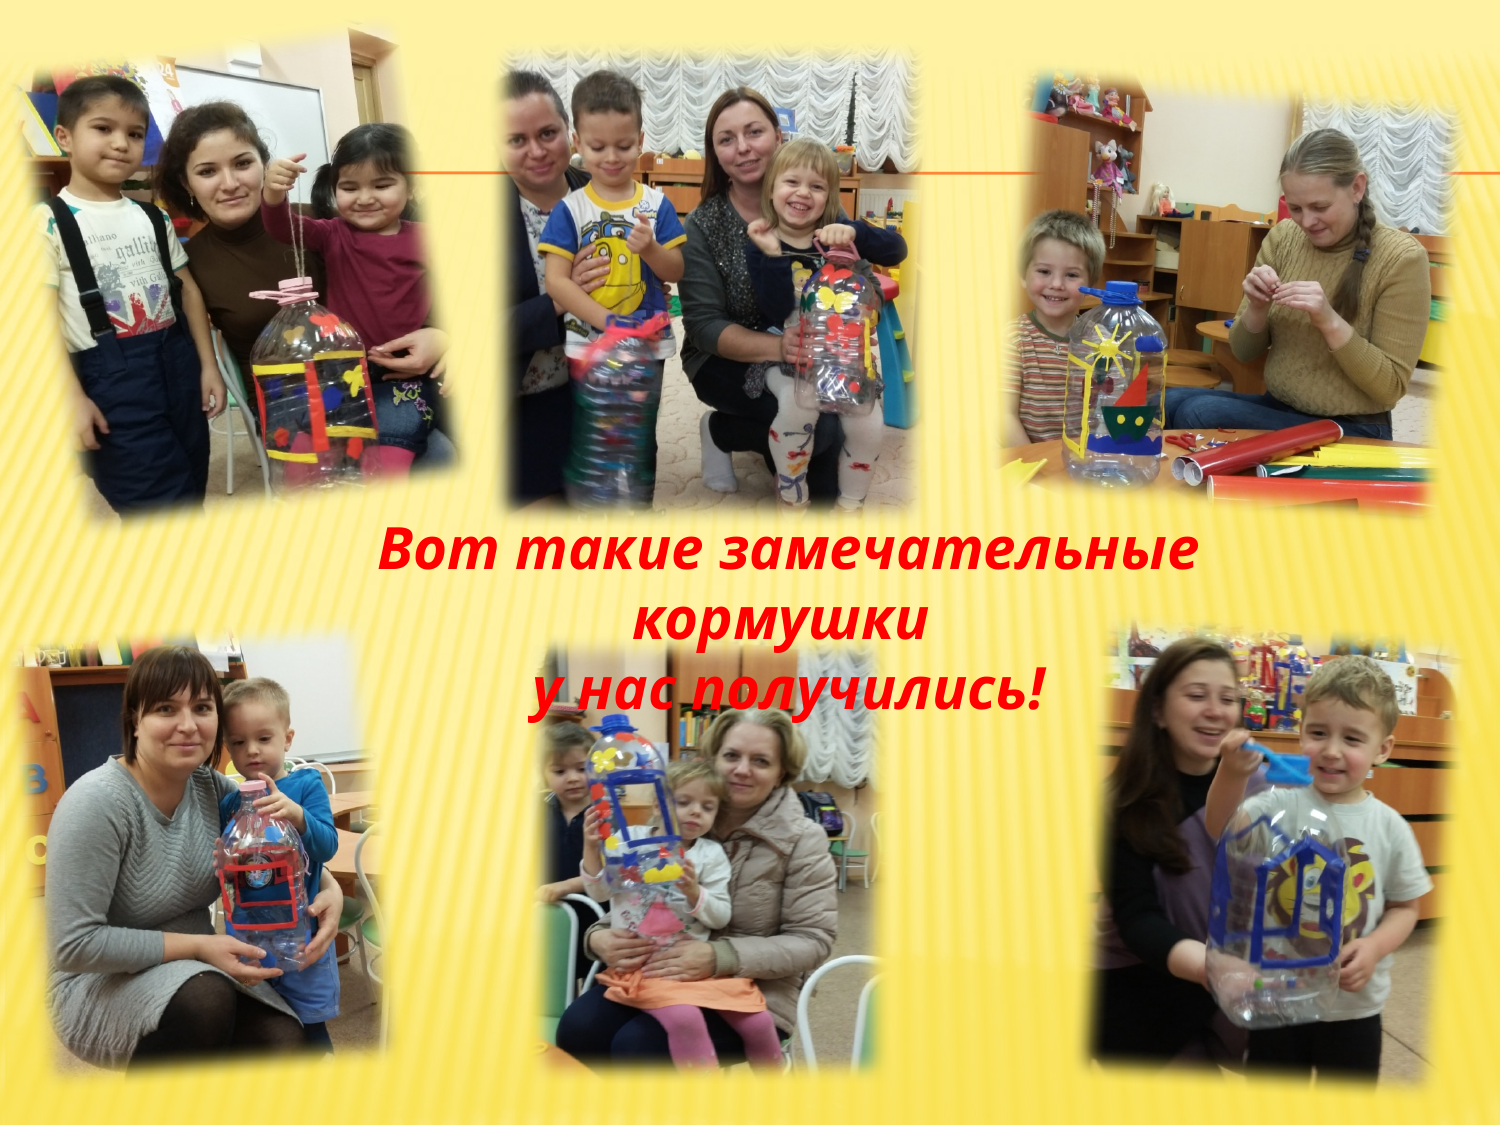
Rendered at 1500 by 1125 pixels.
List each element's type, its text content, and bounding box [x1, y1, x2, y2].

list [34, 32, 445, 518]
text_box Вот такие замечательные кормушки у нас получились! [257, 503, 1321, 729]
picture [526, 632, 891, 1086]
picture [17, 623, 389, 1082]
picture [1082, 620, 1459, 1094]
picture [487, 37, 930, 527]
picture [1000, 75, 1459, 513]
